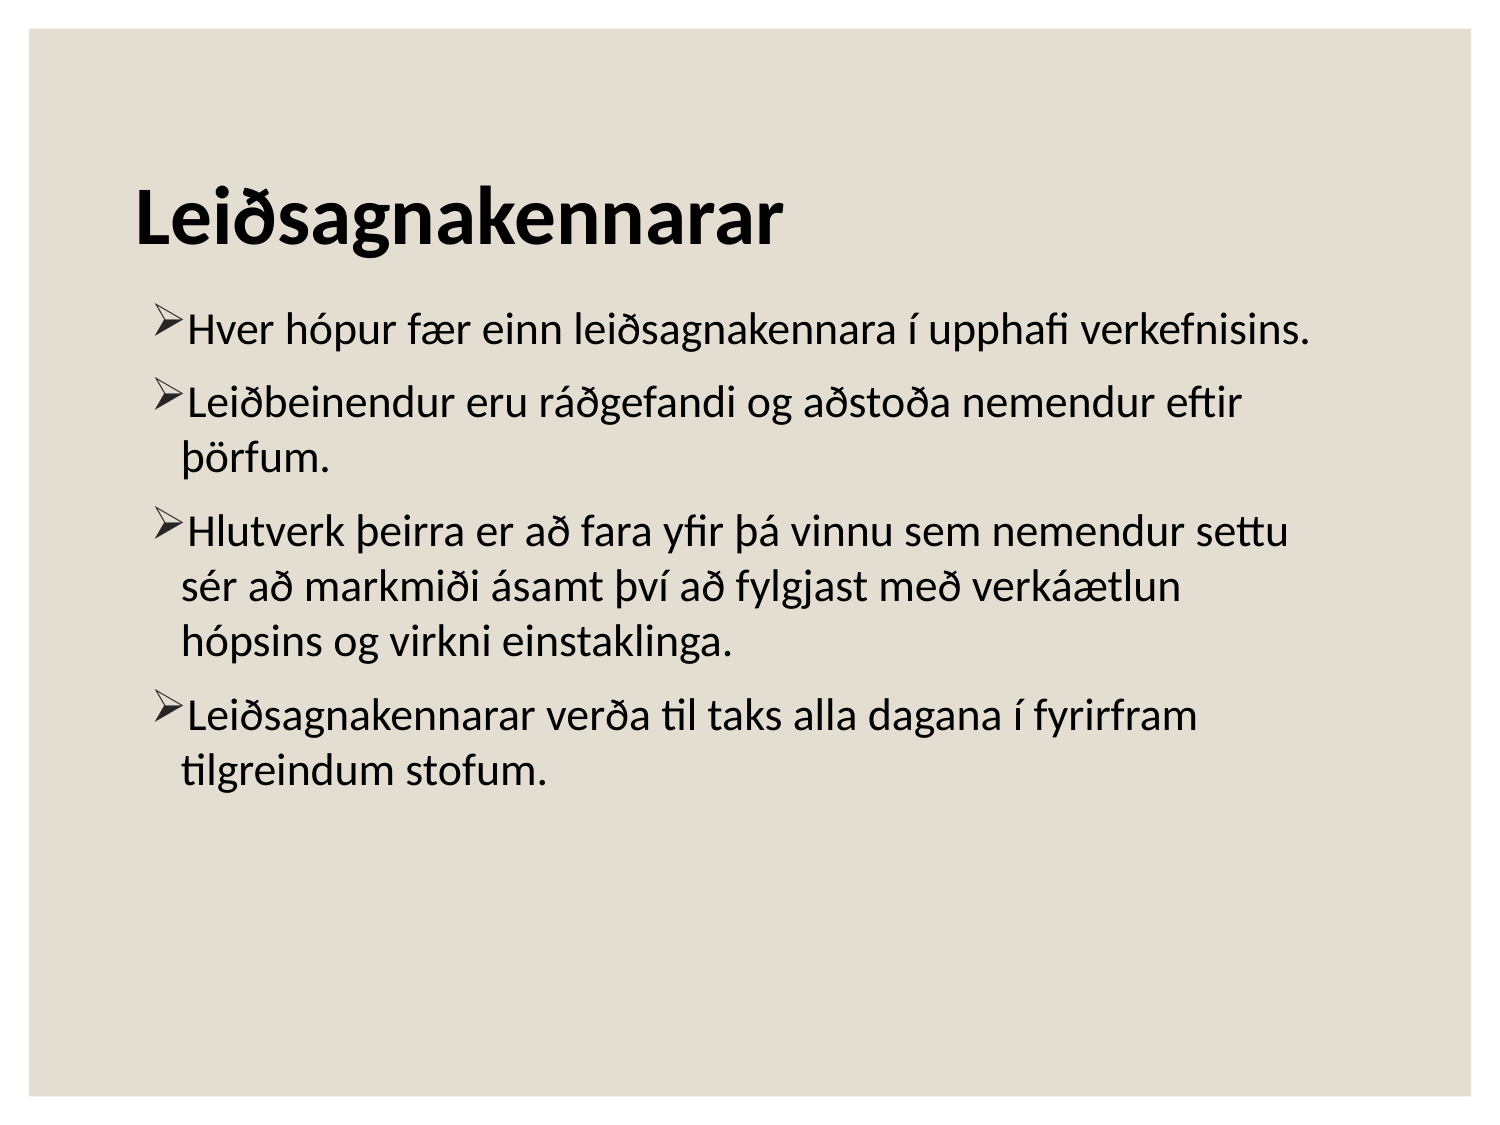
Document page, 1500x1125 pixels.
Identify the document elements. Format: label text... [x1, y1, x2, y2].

title Leiðsagnakennarar [120, 105, 1380, 331]
list Hver hópur fær einn leiðsagnakennara í upphafi verkefnisins. Leiðbeinendur eru ráðgefandi og aðstoða nemendur eftir þörfum. Hlutverk þeirra er að fara yfir þá vinnu sem nemendur settu sér að markmiði ásamt því að fylgjast með verkáætlun hópsins og virkni einstaklinga. Leiðsagnakennarar verða til taks alla dagana í fyrirfram tilgreindum stofum. [135, 290, 1341, 870]
